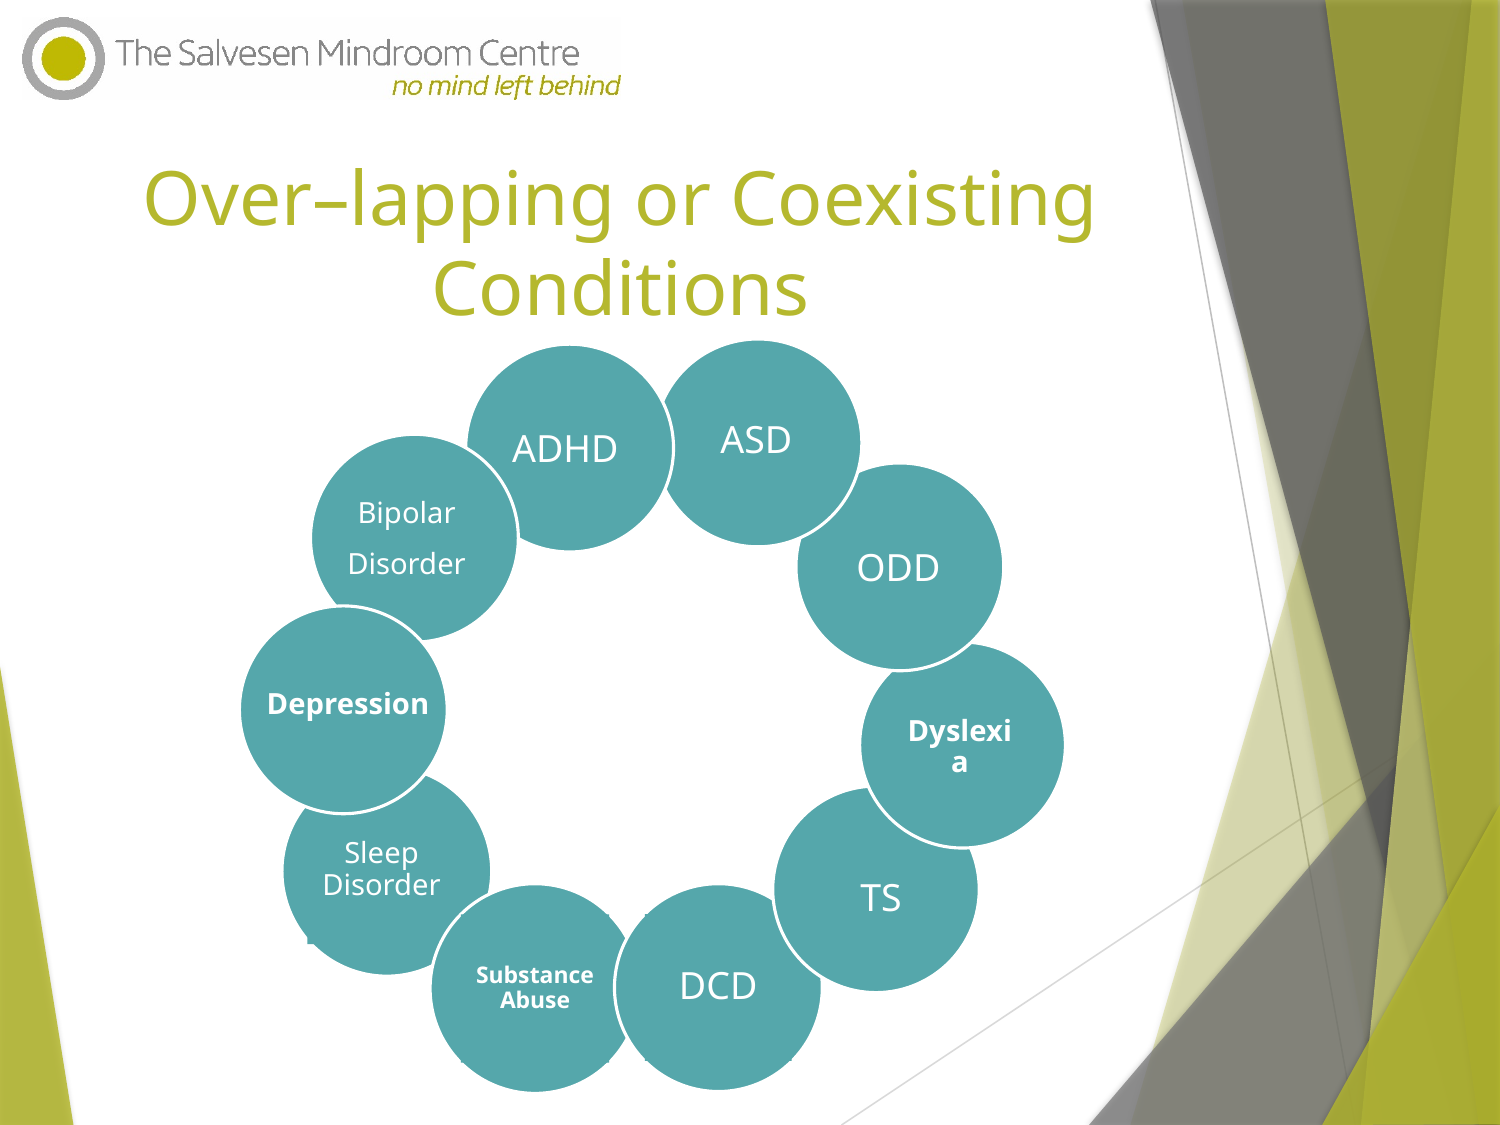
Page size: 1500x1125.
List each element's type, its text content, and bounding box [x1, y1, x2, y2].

picture [22, 17, 621, 100]
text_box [170, 301, 1136, 1125]
title Over–lapping or Coexisting Conditions [99, 142, 1142, 360]
